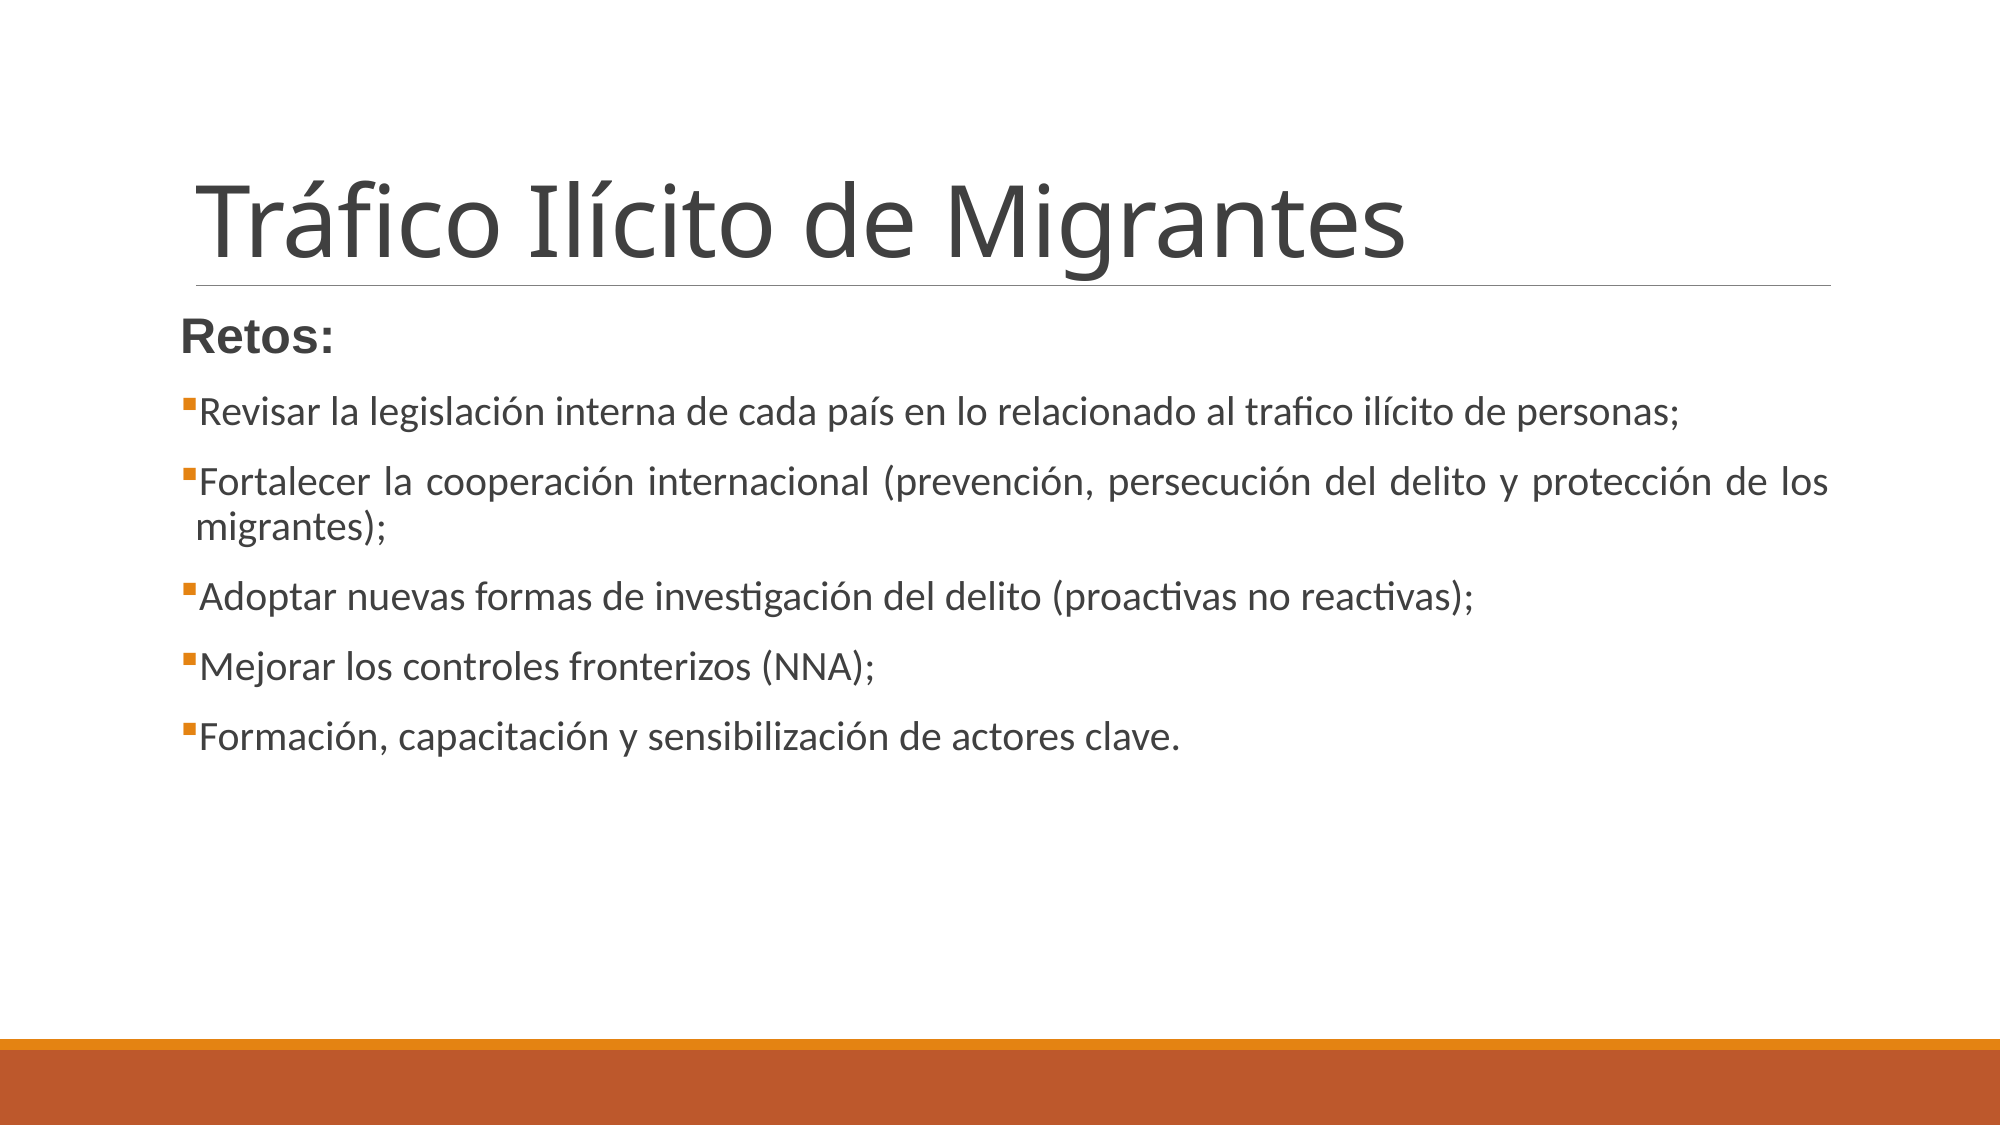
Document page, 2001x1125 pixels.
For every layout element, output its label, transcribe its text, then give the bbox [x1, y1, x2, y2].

list Retos: Revisar la legislación interna de cada país en lo relacionado al trafico ilícito de personas; Fortalecer la cooperación internacional (prevención, persecución del delito y protección de los migrantes); Adoptar nuevas formas de investigación del delito (proactivas no reactivas); Mejorar los controles fronterizos (NNA); Formación, capacitación y sensibilización de actores clave. [180, 302, 1830, 963]
title Tráfico Ilícito de Migrantes [180, 47, 1830, 285]
